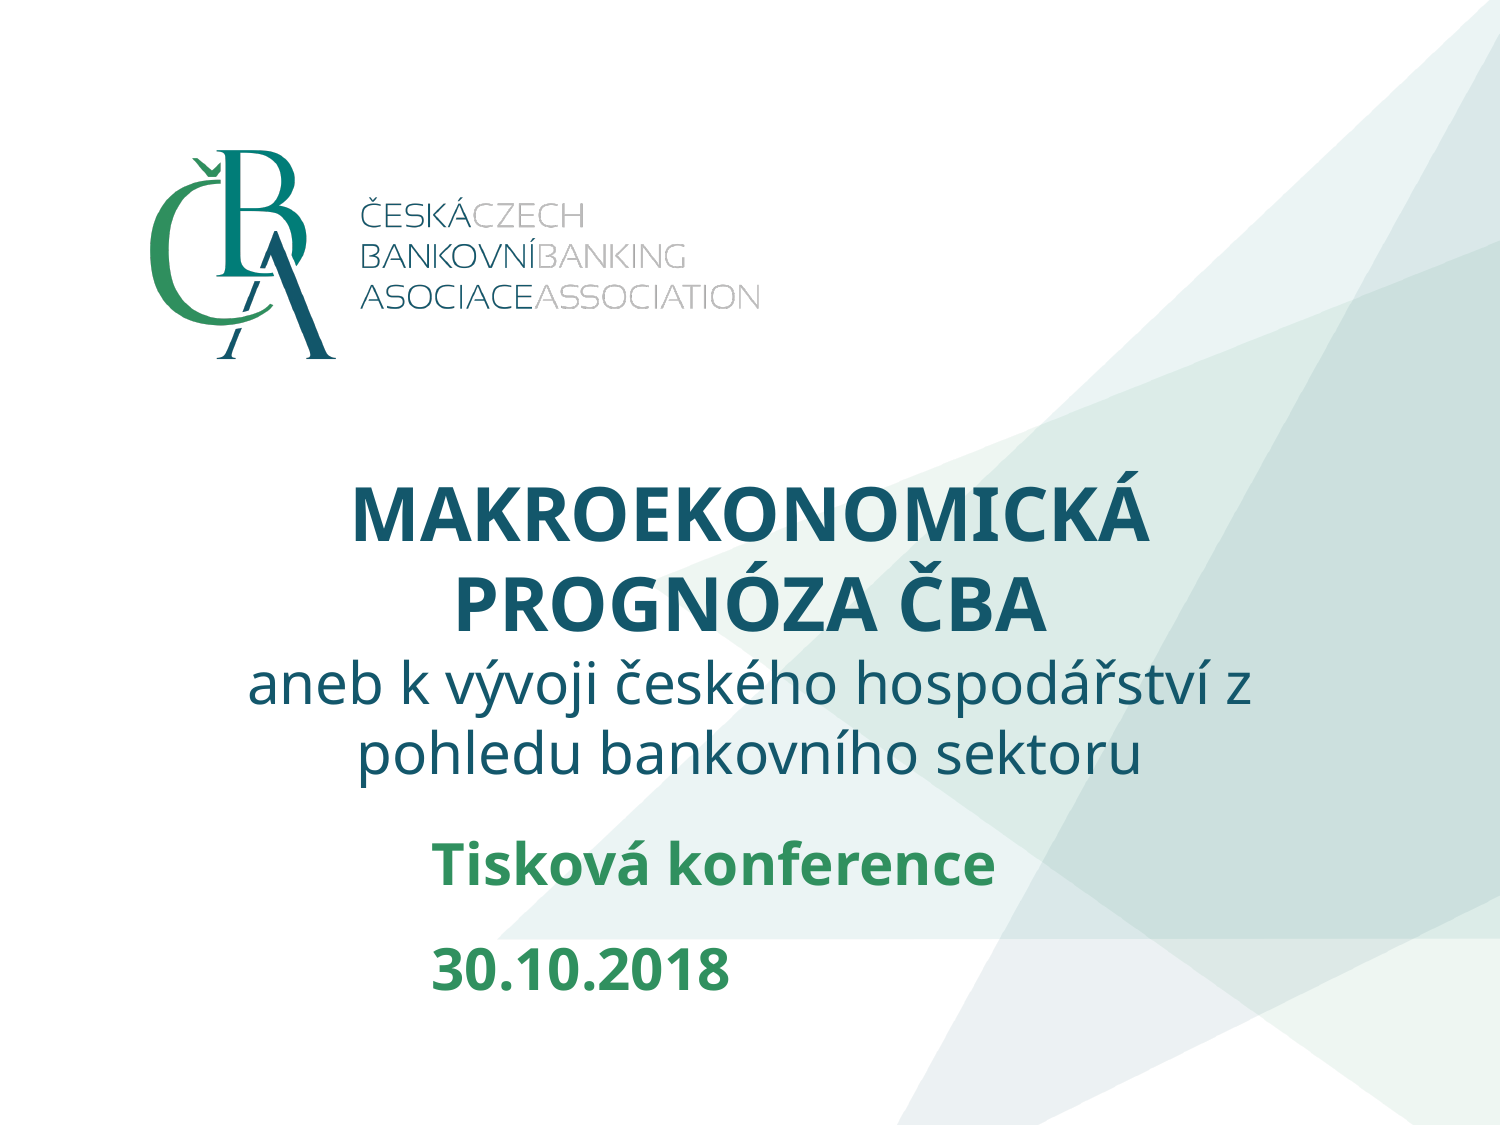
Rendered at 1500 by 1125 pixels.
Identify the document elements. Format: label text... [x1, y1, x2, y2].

text_box MAKROEKONOMICKÁ PROGNÓZA ČBA aneb k vývoji českého hospodářství z pohledu bankovního sektoru [119, 459, 492, 794]
picture [50, 0, 1500, 1125]
text_box Tisková konference 30.10.2018 [416, 784, 492, 1010]
